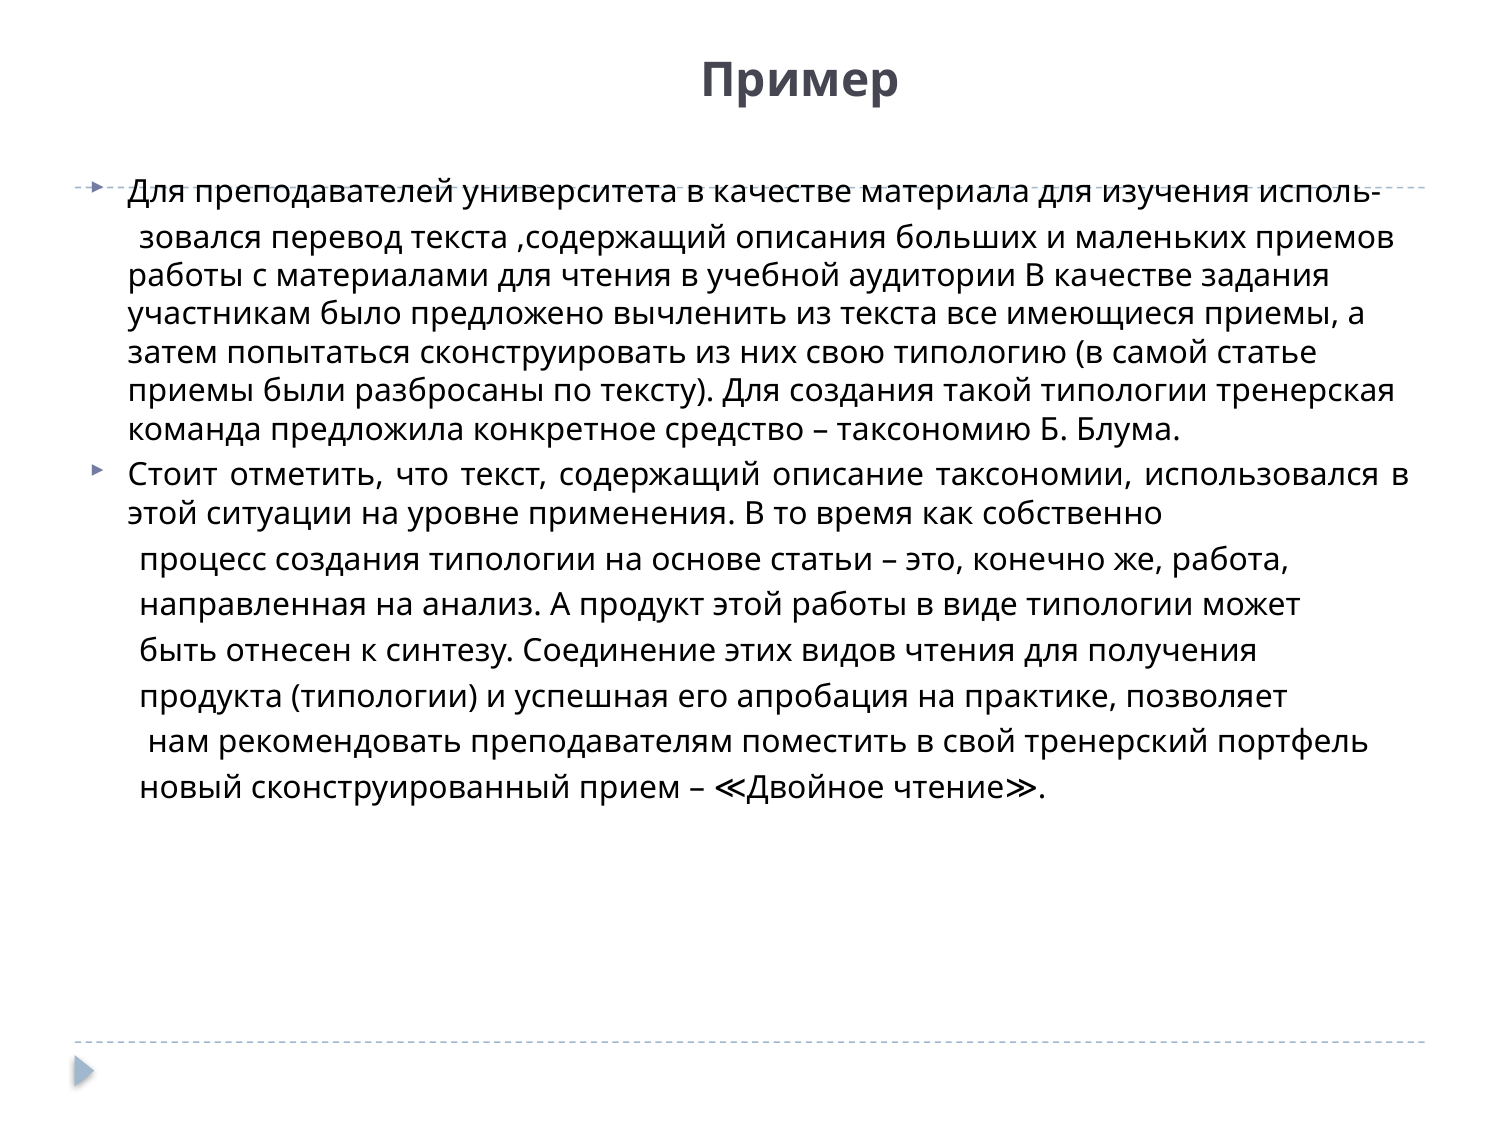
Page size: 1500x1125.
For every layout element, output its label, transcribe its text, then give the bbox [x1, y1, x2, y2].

list Для преподавателей университета в качестве материала для изучения исполь- зовался перевод текста ,содержащий описания больших и маленьких приемов работы с материалами для чтения в учебной аудитории В качестве задания участникам было предложено вычленить из текста все имеющиеся приемы, а затем попытаться сконструировать из них свою типологию (в самой статье приемы были разбросаны по тексту). Для создания такой типологии тренерская команда предложила конкретное средство – таксономию Б. Блума. Стоит отметить, что текст, содержащий описание таксономии, использовался в этой ситуации на уровне применения. В то время как собственно процесс создания типологии на основе статьи – это, конечно же, работа, направленная на анализ. А продукт этой работы в виде типологии может быть отнесен к синтезу. Соединение этих видов чтения для получения продукта (типологии) и успешная его апробация на практике, позволяет нам рекомендовать преподавателям поместить в свой тренерский портфель новый сконструированный прием – ≪Двойное чтение≫. [75, 117, 1425, 1010]
title Пример [75, 24, 1425, 117]
